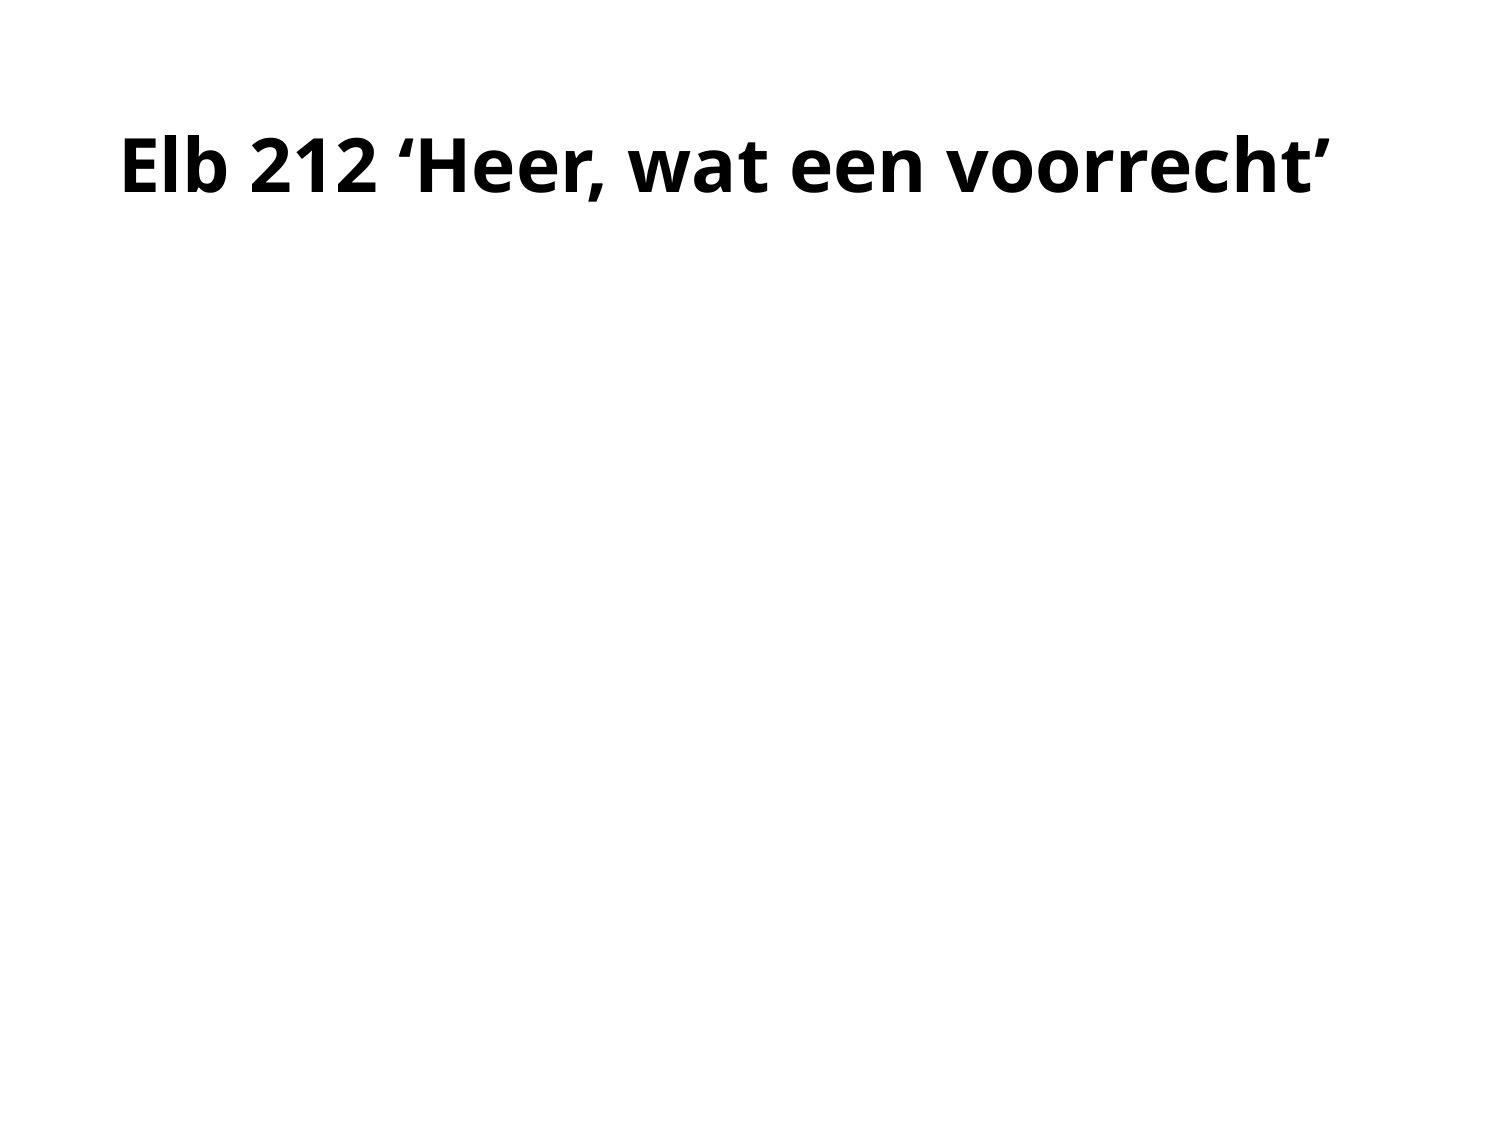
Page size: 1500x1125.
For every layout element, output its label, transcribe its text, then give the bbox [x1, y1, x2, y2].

title Elb 212 ‘Heer, wat een voorrecht’ [103, 59, 1397, 278]
